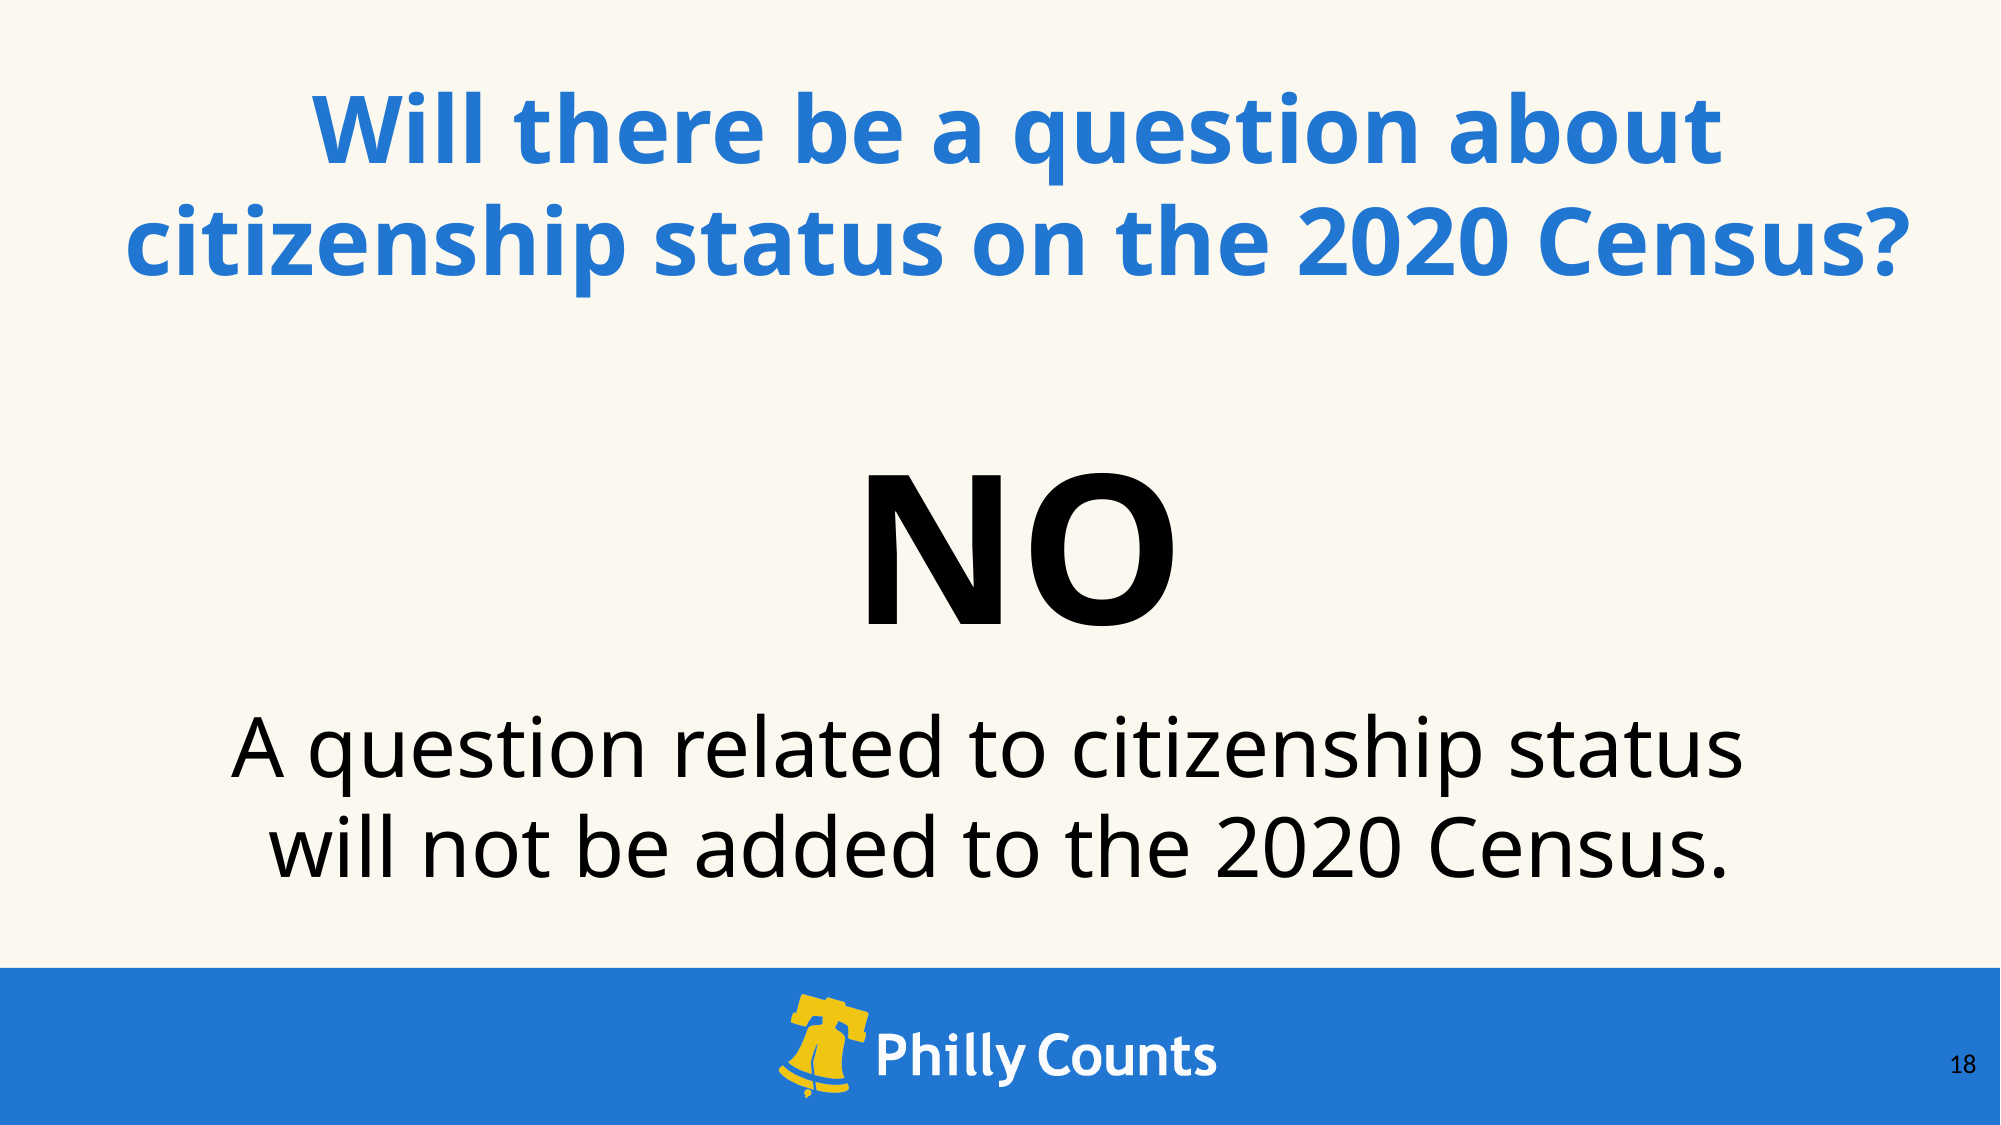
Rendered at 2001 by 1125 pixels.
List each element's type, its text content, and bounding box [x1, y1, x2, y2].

picture [776, 994, 1224, 1098]
text_box Will there be a question about citizenship status on the 2020 Census? [52, 62, 1984, 303]
text_box A question related to citizenship status will not be added to the 2020 Census. [34, 686, 1966, 902]
slide_number 18 [1871, 1038, 1992, 1125]
text_box NO [52, 408, 1984, 674]
